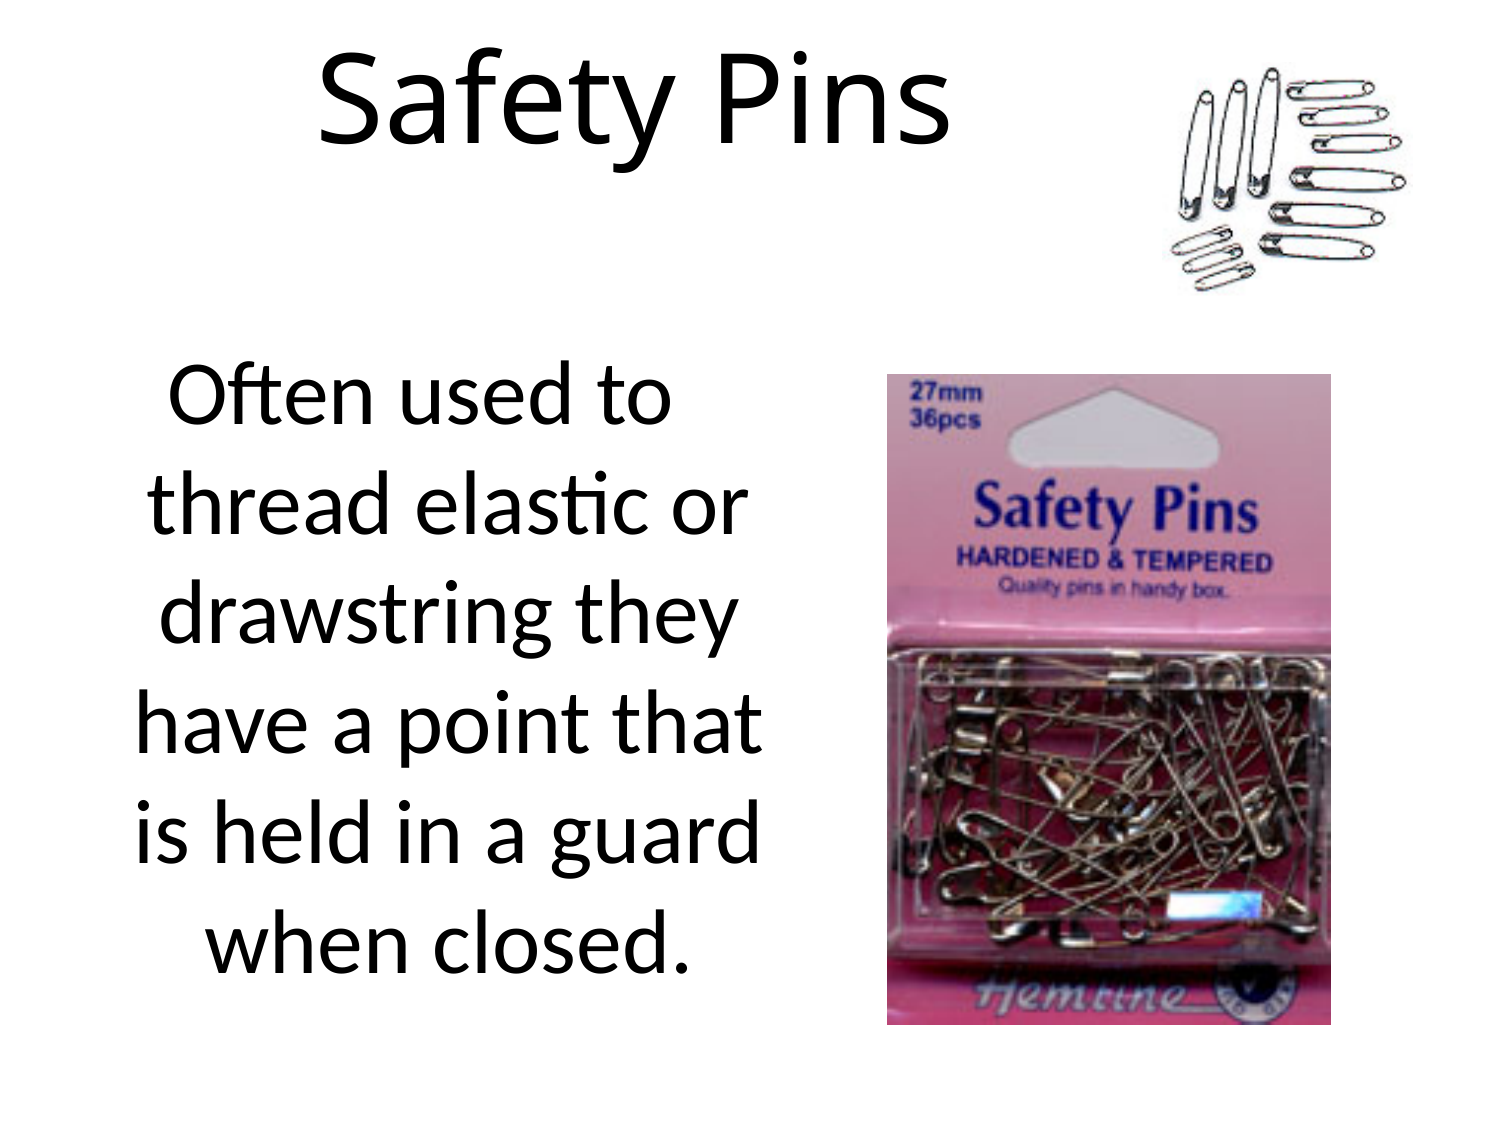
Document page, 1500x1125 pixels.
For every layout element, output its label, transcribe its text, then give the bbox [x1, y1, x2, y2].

title Safety Pins [0, 0, 1273, 188]
list Often used to thread elastic or drawstring they have a point that is held in a guard when closed. [24, 324, 818, 1000]
picture [887, 374, 1331, 1026]
picture [1162, 62, 1413, 301]
